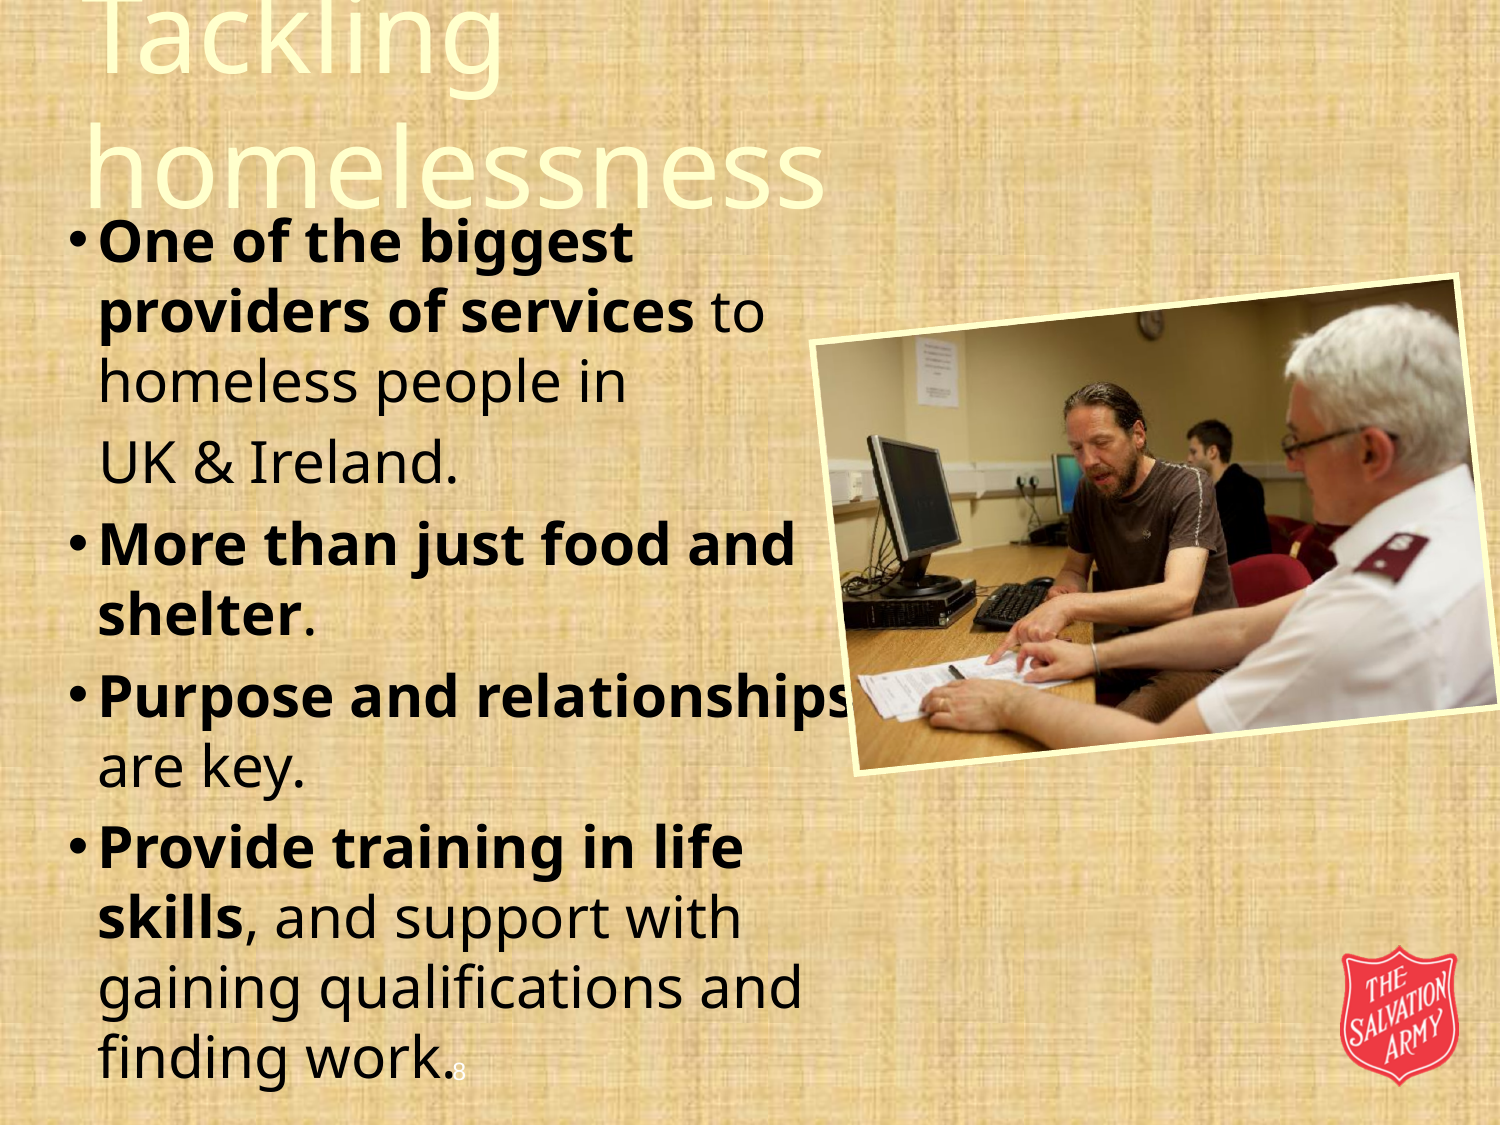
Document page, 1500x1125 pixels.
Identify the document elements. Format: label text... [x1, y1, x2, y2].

text_box 8 [437, 1040, 788, 1100]
text_box Tackling homelessness [66, 42, 1159, 149]
picture [0, 0, 1500, 1125]
text_box One of the biggest providers of services to homeless people in UK & Ireland. More than just food and shelter. Purpose and relationships are key. Provide training in life skills, and support with gaining qualifications and finding work. [53, 196, 904, 724]
